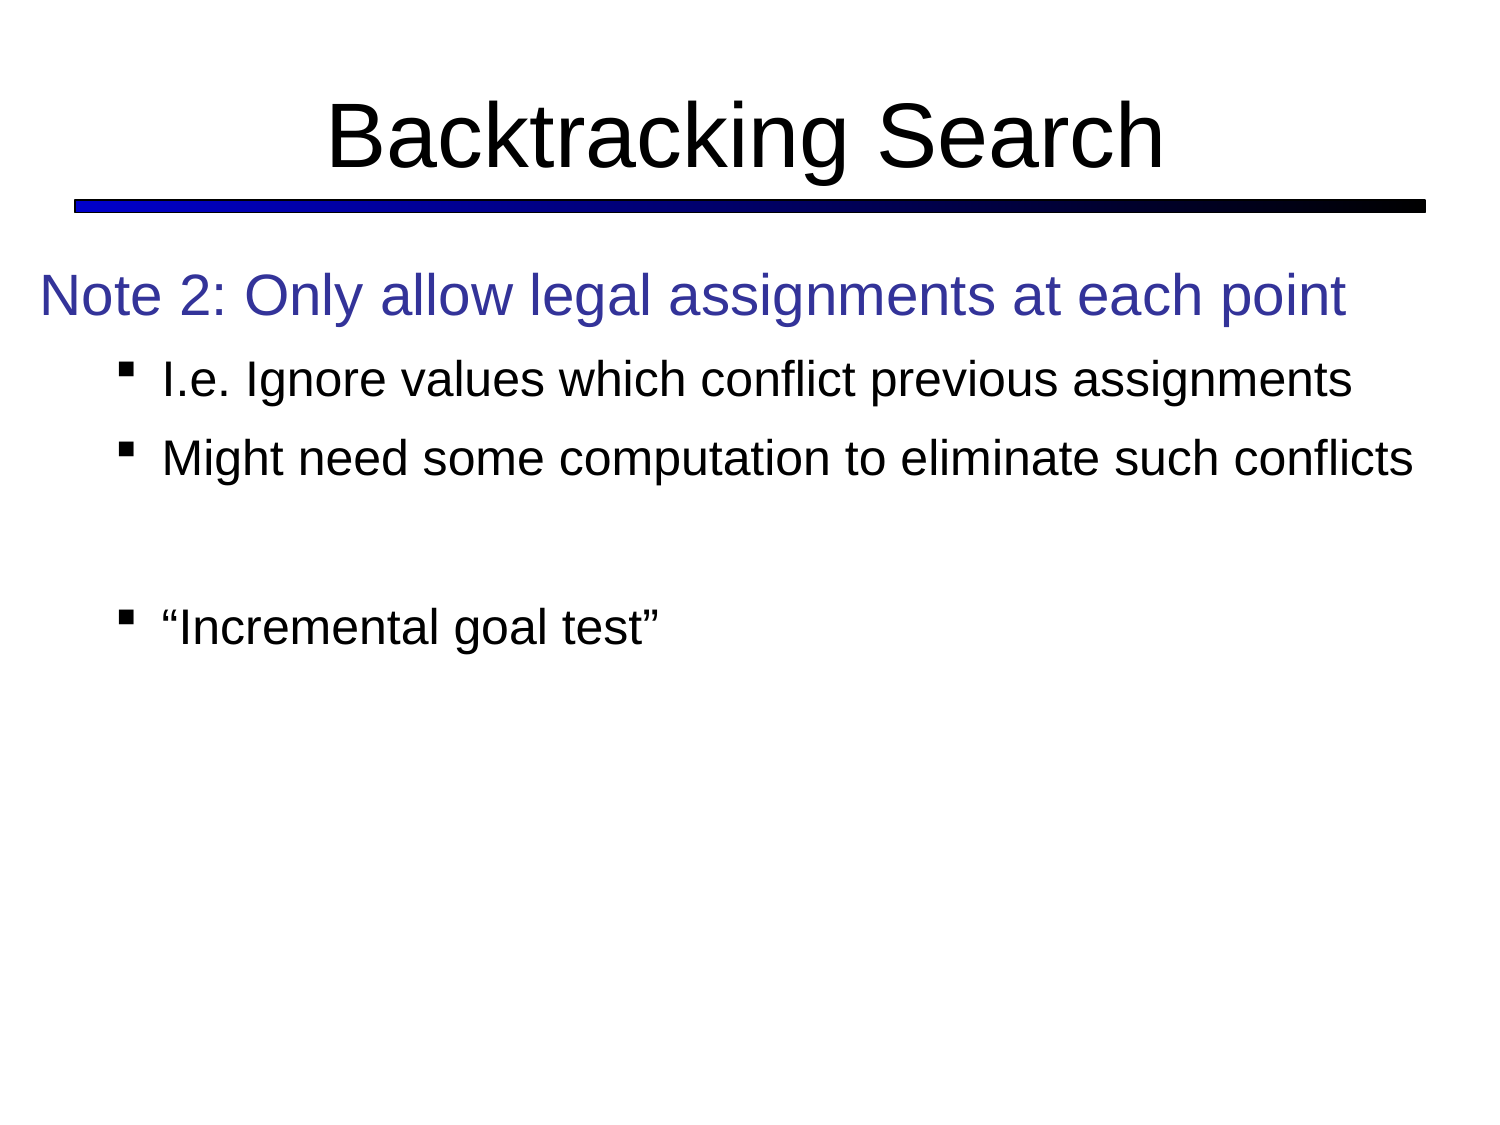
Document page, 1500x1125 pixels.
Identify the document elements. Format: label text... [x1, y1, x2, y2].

list Note 2: Only allow legal assignments at each point I.e. Ignore values which conflict previous assignments Might need some computation to eliminate such conflicts “Incremental goal test” [24, 262, 1488, 890]
title Backtracking Search [75, 12, 1425, 250]
